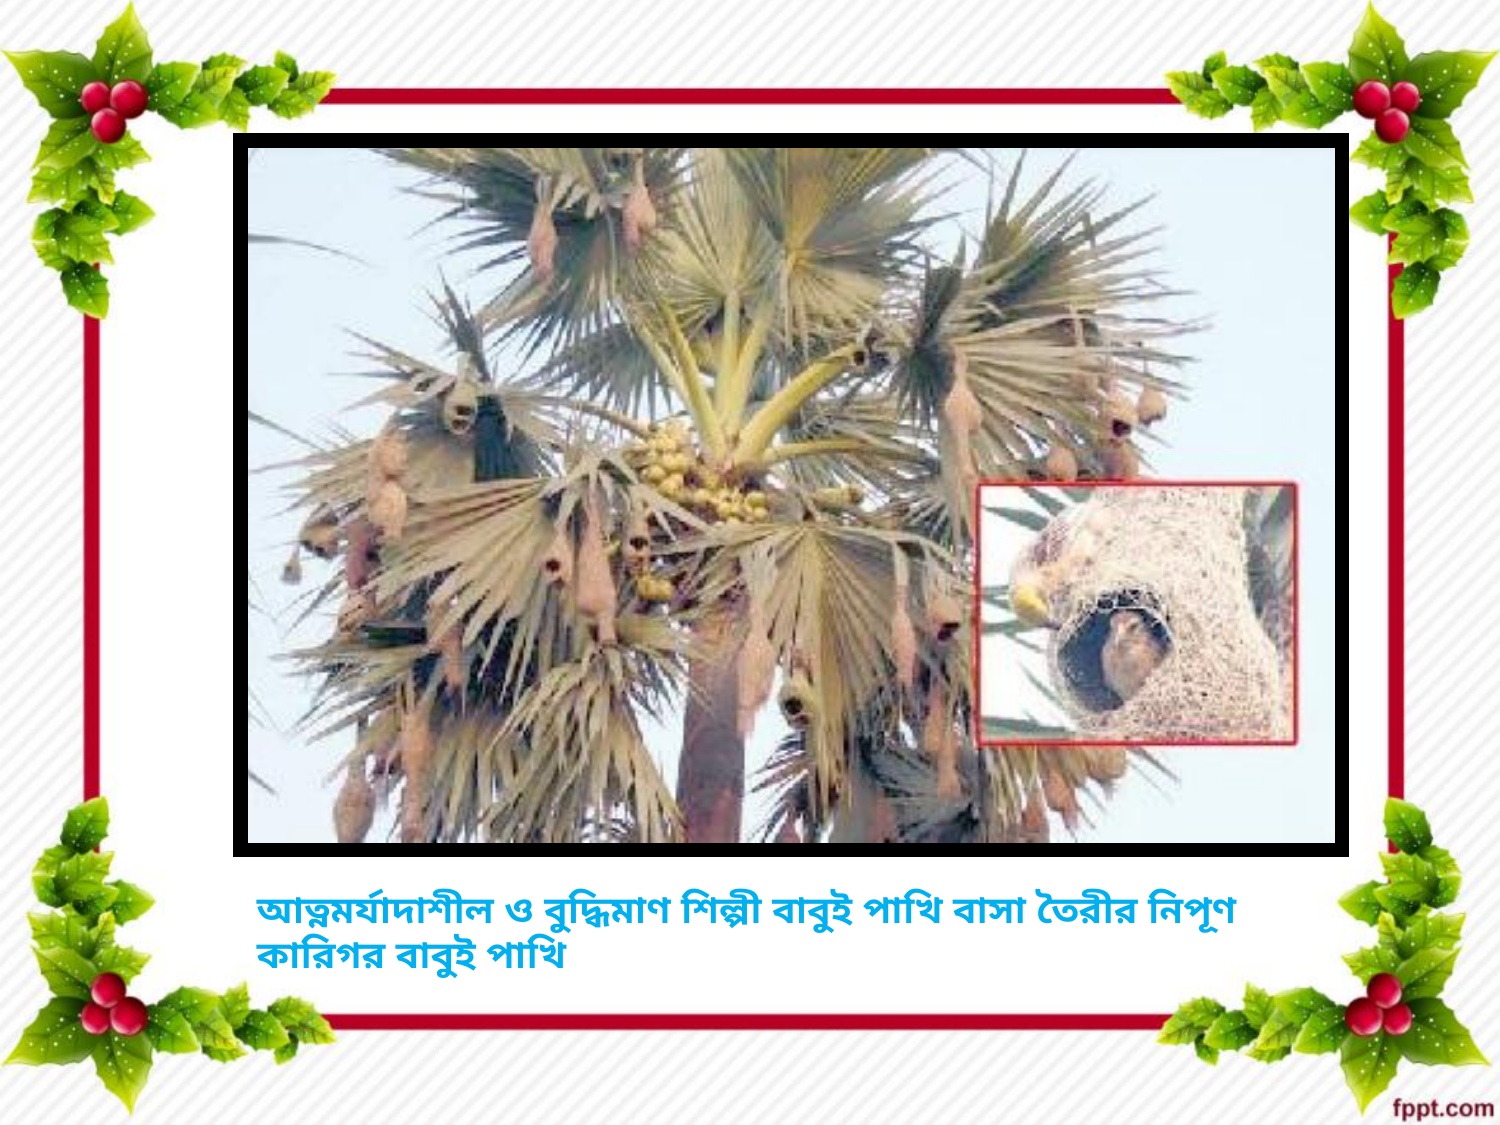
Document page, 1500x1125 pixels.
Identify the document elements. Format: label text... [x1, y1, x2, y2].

text_box আত্নমর্যাদাশীল ও বুদ্ধিমাণ শিল্পী বাবুই পাখি বাসা তৈরীর নিপূণ কারিগর বাবুই পাখি [242, 857, 1341, 984]
picture [0, 0, 1500, 1125]
